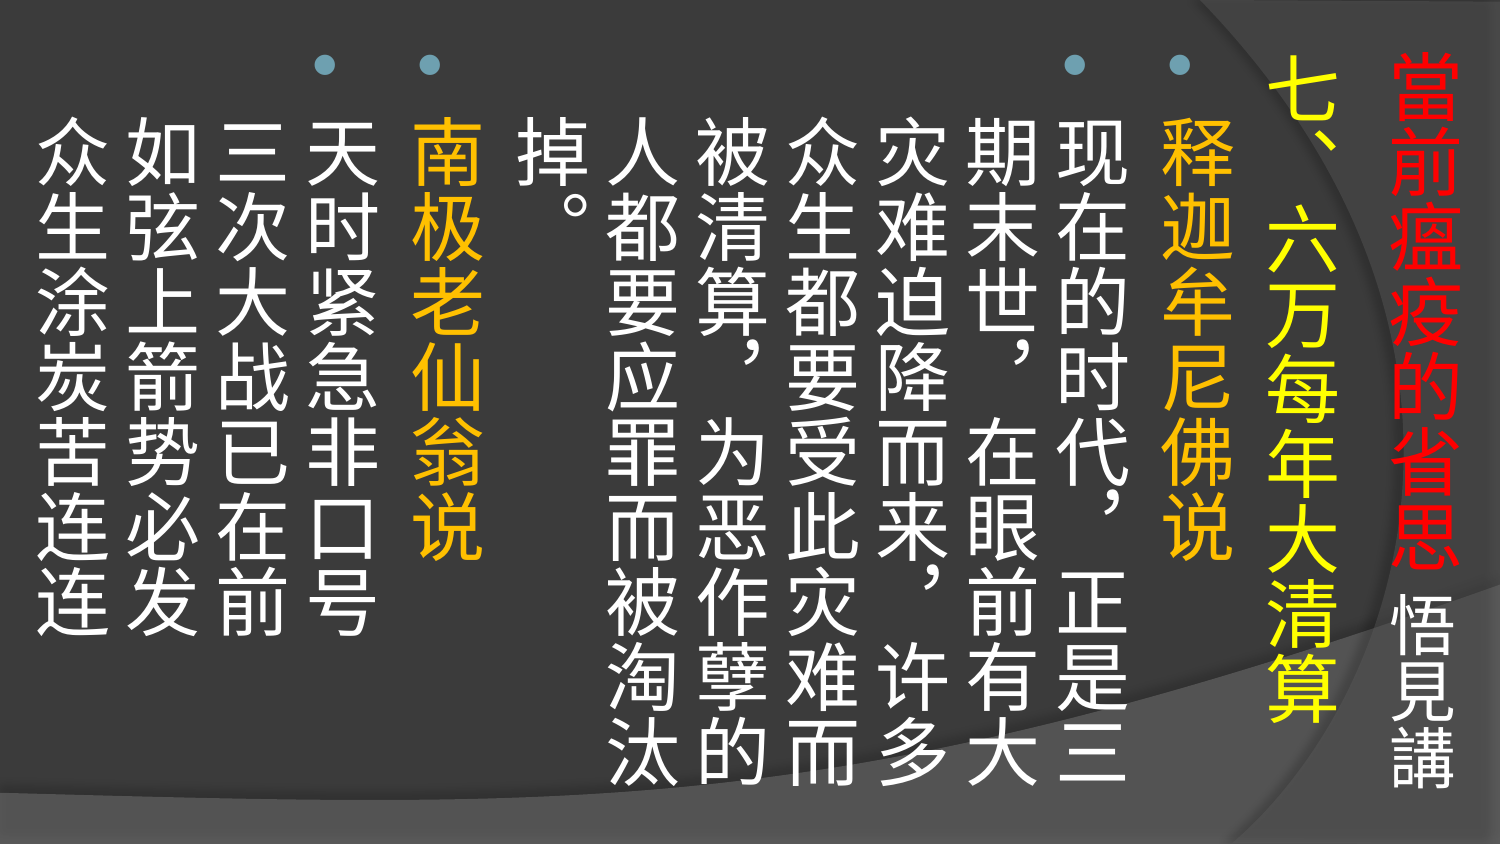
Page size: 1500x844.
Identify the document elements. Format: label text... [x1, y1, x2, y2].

list 七、六万每年大清算 释迦牟尼佛说 现在的时代，正是三期末世，在眼前有大灾难迫降而来，许多众生都要受此灾难而被清算，为恶作孽的人都要应罪而被淘汰掉。 南极老仙翁说 天时紧急非口号 三次大战已在前 如弦上箭势必发 众生涂炭苦连连 [17, 30, 1370, 822]
title 當前瘟疫的省思 悟見講 [1364, 21, 1483, 820]
